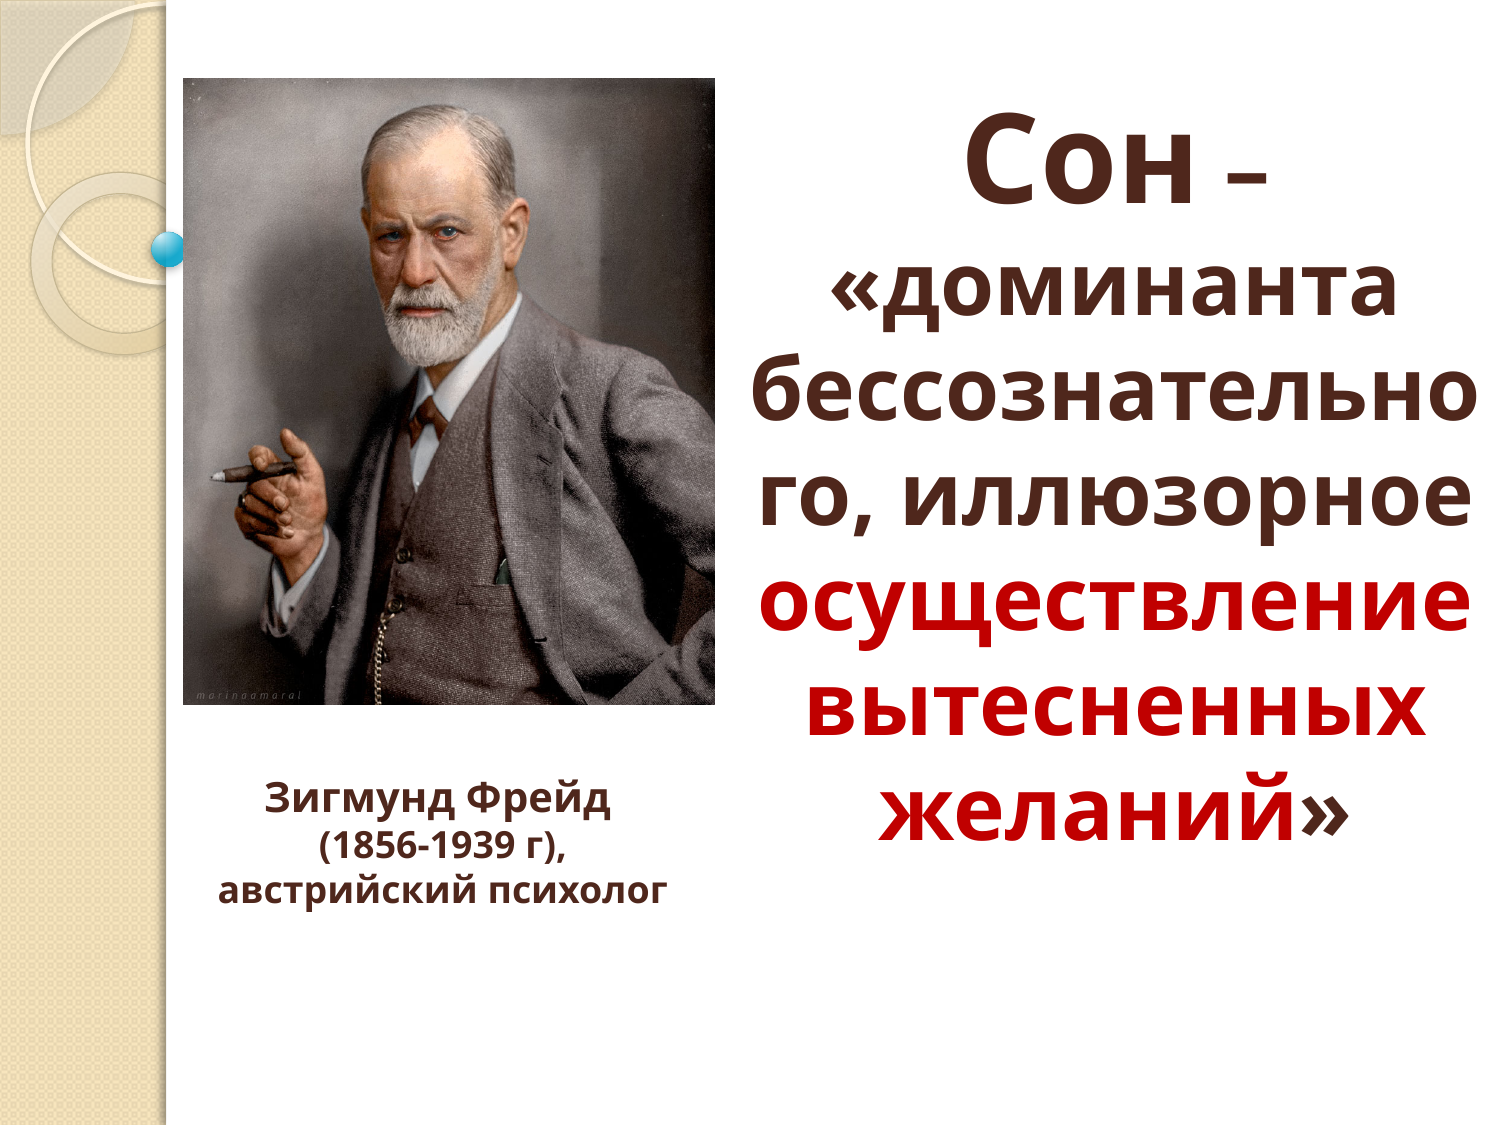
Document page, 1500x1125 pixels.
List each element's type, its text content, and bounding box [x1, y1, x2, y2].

picture [182, 77, 715, 705]
text_box Зигмунд Фрейд (1856-1939 г), австрийский психолог [183, 763, 703, 919]
subtitle Сон – «доминанта бессознательного, иллюзорное осуществление вытесненных желаний» [726, 78, 1500, 1012]
